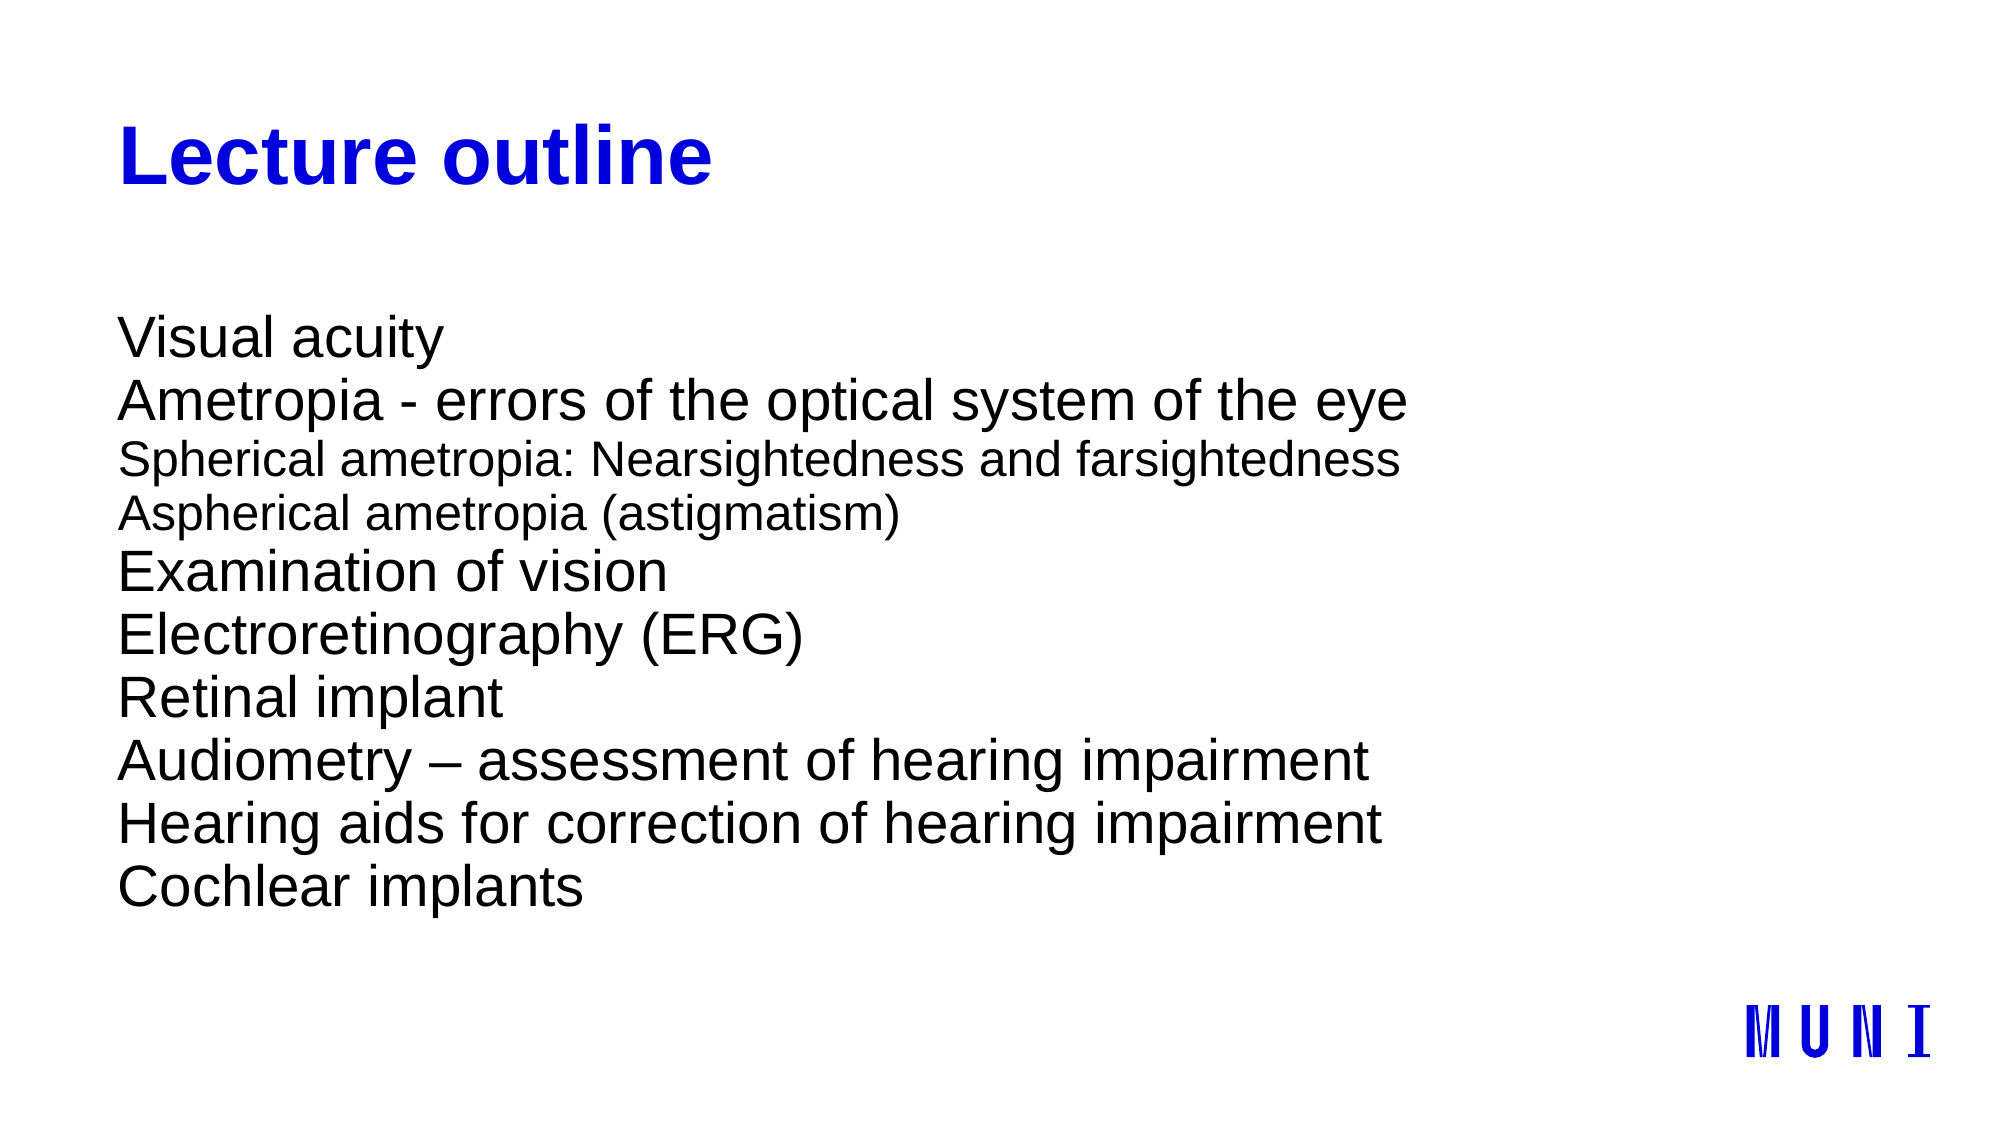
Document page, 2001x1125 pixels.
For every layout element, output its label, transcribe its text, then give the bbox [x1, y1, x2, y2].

title Lecture outline [118, 118, 1883, 193]
list Visual acuity Ametropia - errors of the optical system of the eye Spherical ametropia: Nearsightedness and farsightedness Aspherical ametropia (astigmatism) Examination of vision Electroretinography (ERG) Retinal implant Audiometry – assessment of hearing impairment Hearing aids for correction of hearing impairment Cochlear implants [117, 307, 1882, 957]
